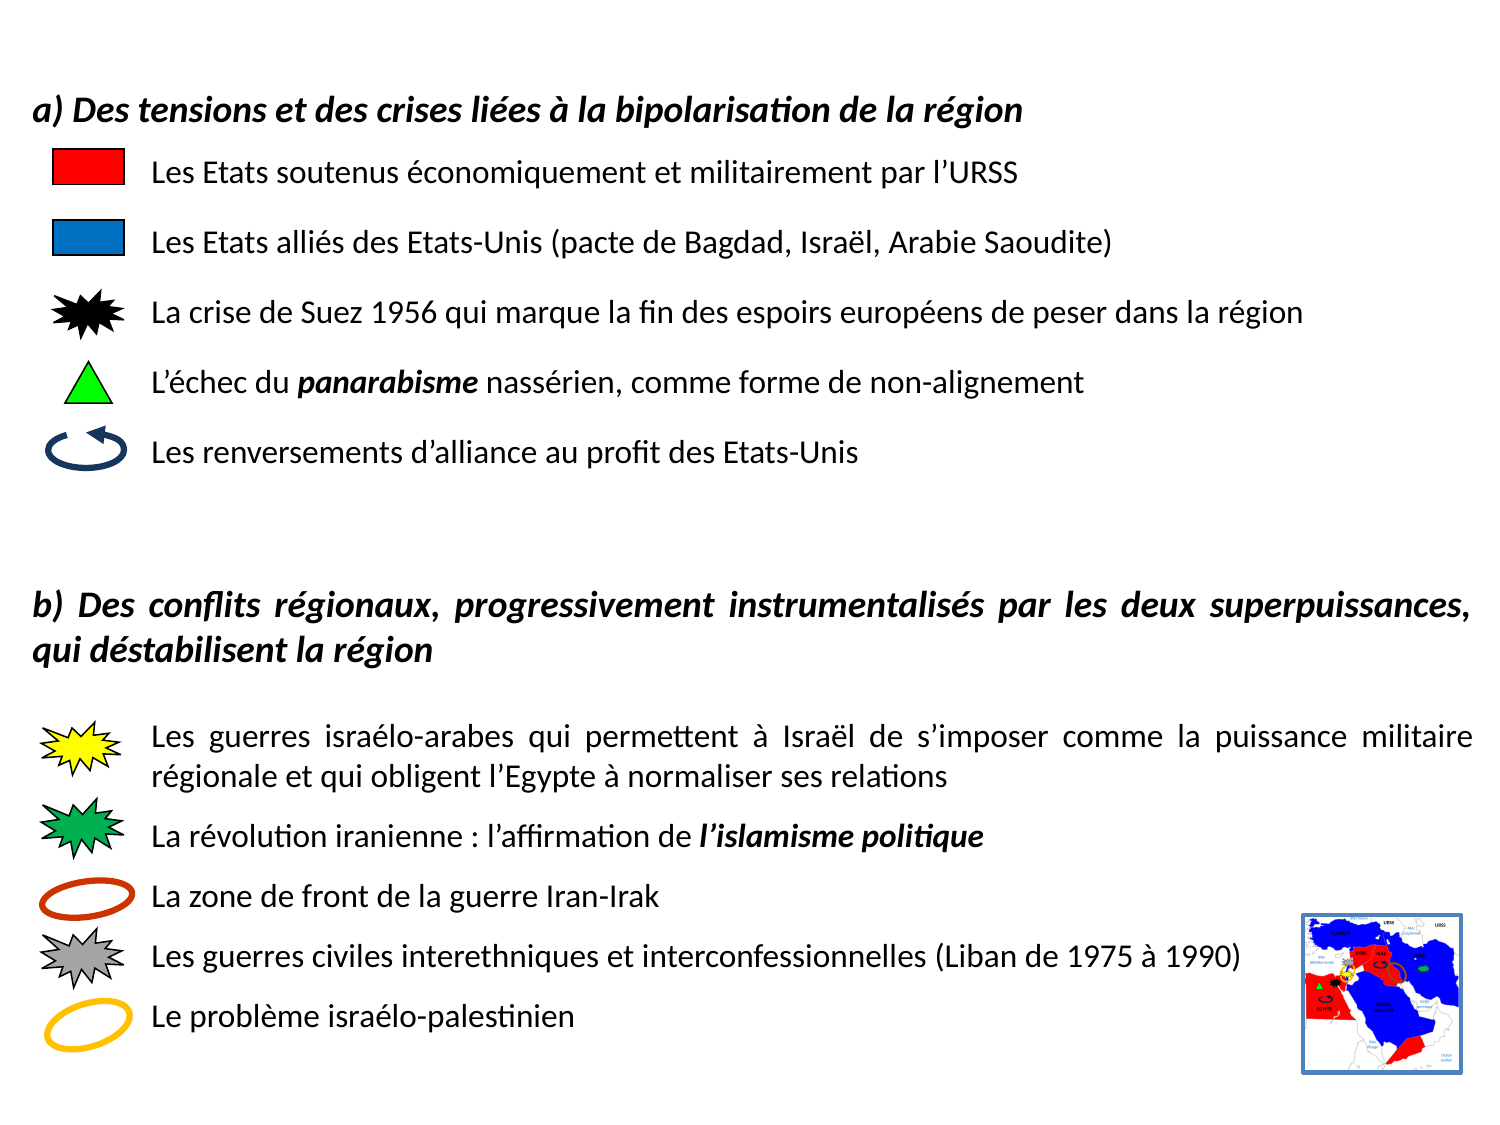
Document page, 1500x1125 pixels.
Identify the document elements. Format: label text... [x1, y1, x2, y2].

text_box [47, 1000, 130, 1050]
picture [1304, 916, 1459, 1071]
text_box [53, 290, 124, 338]
text_box [42, 880, 133, 918]
text_box b) Des conflits régionaux, progressivement instrumentalisés par les deux superpuissances, qui déstabilisent la région Les guerres israélo-arabes qui permettent à Israël de s’imposer comme la puissance militaire régionale et qui obligent l’Egypte à normaliser ses relations La révolution iranienne : l’affirmation de l’islamisme politique La zone de front de la guerre Iran-Irak Les guerres civiles interethniques et interconfessionnelles (Liban de 1975 à 1990) Le problème israélo-palestinien [17, 572, 1489, 1042]
text_box [41, 798, 124, 858]
text_box [41, 722, 121, 776]
text_box [64, 361, 113, 404]
text_box a) Des tensions et des crises liées à la bipolarisation de la région Les Etats soutenus économiquement et militairement par l’URSS Les Etats alliés des Etats-Unis (pacte de Bagdad, Israël, Arabie Saoudite) La crise de Suez 1956 qui marque la fin des espoirs européens de peser dans la région L’échec du panarabisme nassérien, comme forme de non-alignement Les renversements d’alliance au profit des Etats-Unis [17, 78, 1489, 478]
text_box [47, 427, 125, 469]
text_box [53, 219, 124, 256]
text_box [41, 928, 124, 988]
text_box [53, 148, 124, 185]
